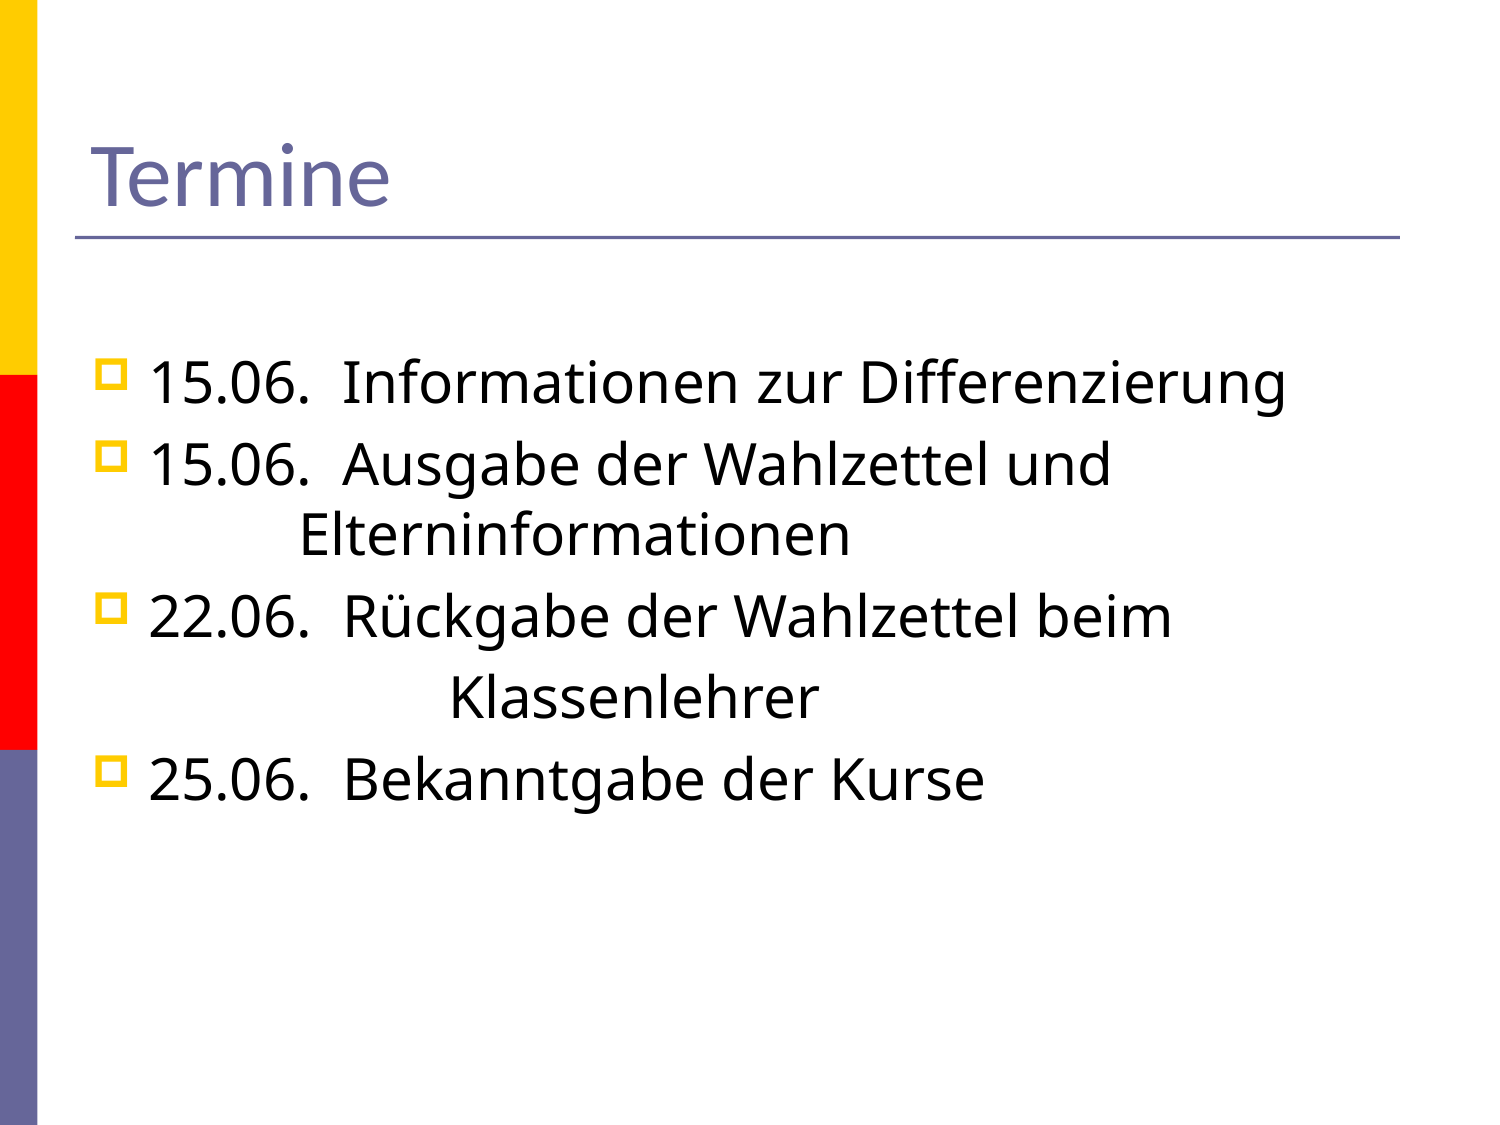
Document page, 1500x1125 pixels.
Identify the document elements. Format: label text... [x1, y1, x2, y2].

title Termine [75, 45, 1425, 233]
list 15.06. Informationen zur Differenzierung 15.06. Ausgabe der Wahlzettel und Elterninformationen 22.06. Rückgabe der Wahlzettel beim Klassenlehrer 25.06. Bekanntgabe der Kurse [76, 338, 1427, 1082]
